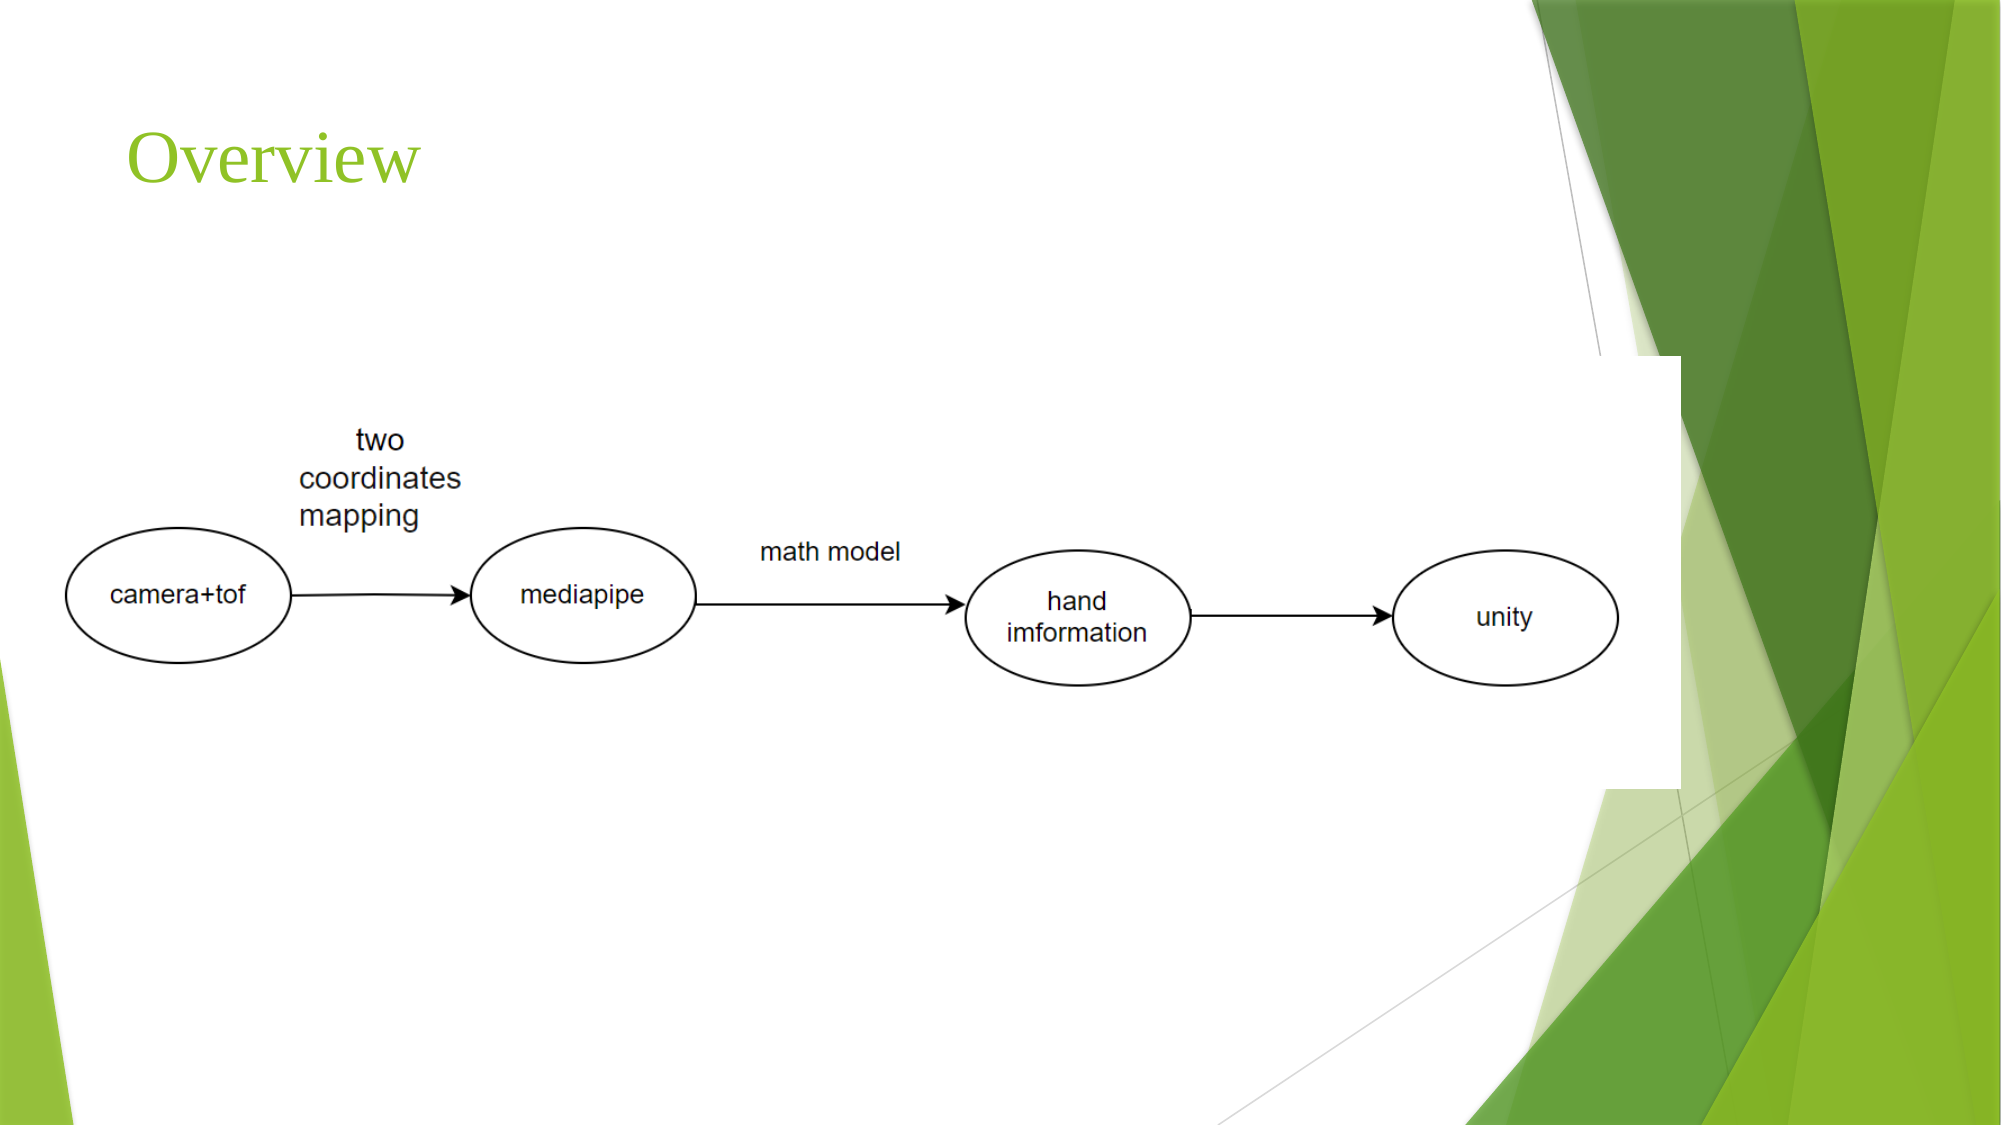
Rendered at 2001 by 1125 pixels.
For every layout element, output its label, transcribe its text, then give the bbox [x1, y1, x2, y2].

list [47, 355, 1682, 790]
title Overview [111, 99, 1522, 317]
